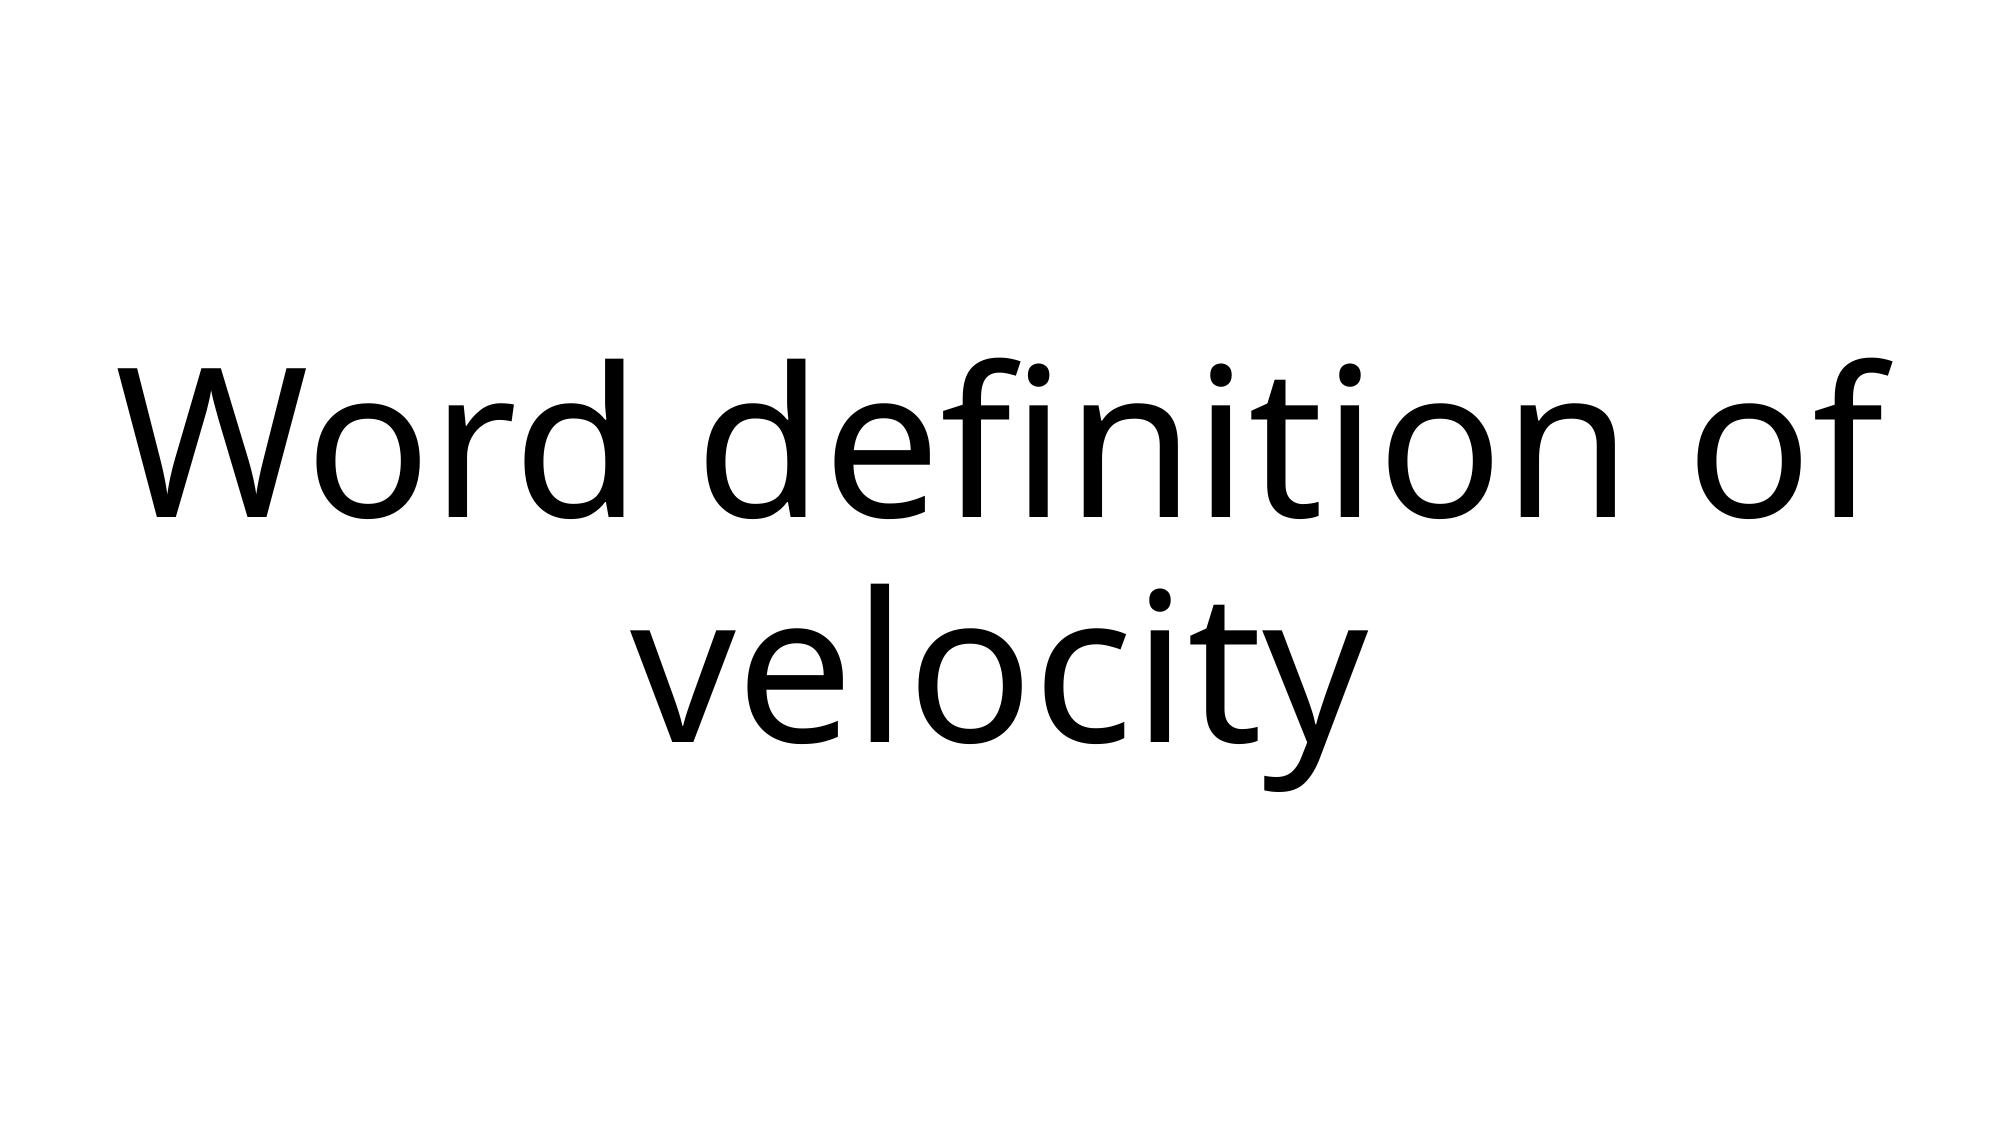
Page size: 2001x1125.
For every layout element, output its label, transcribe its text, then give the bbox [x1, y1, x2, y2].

text_box Word definition of velocity [0, 336, 2000, 789]
